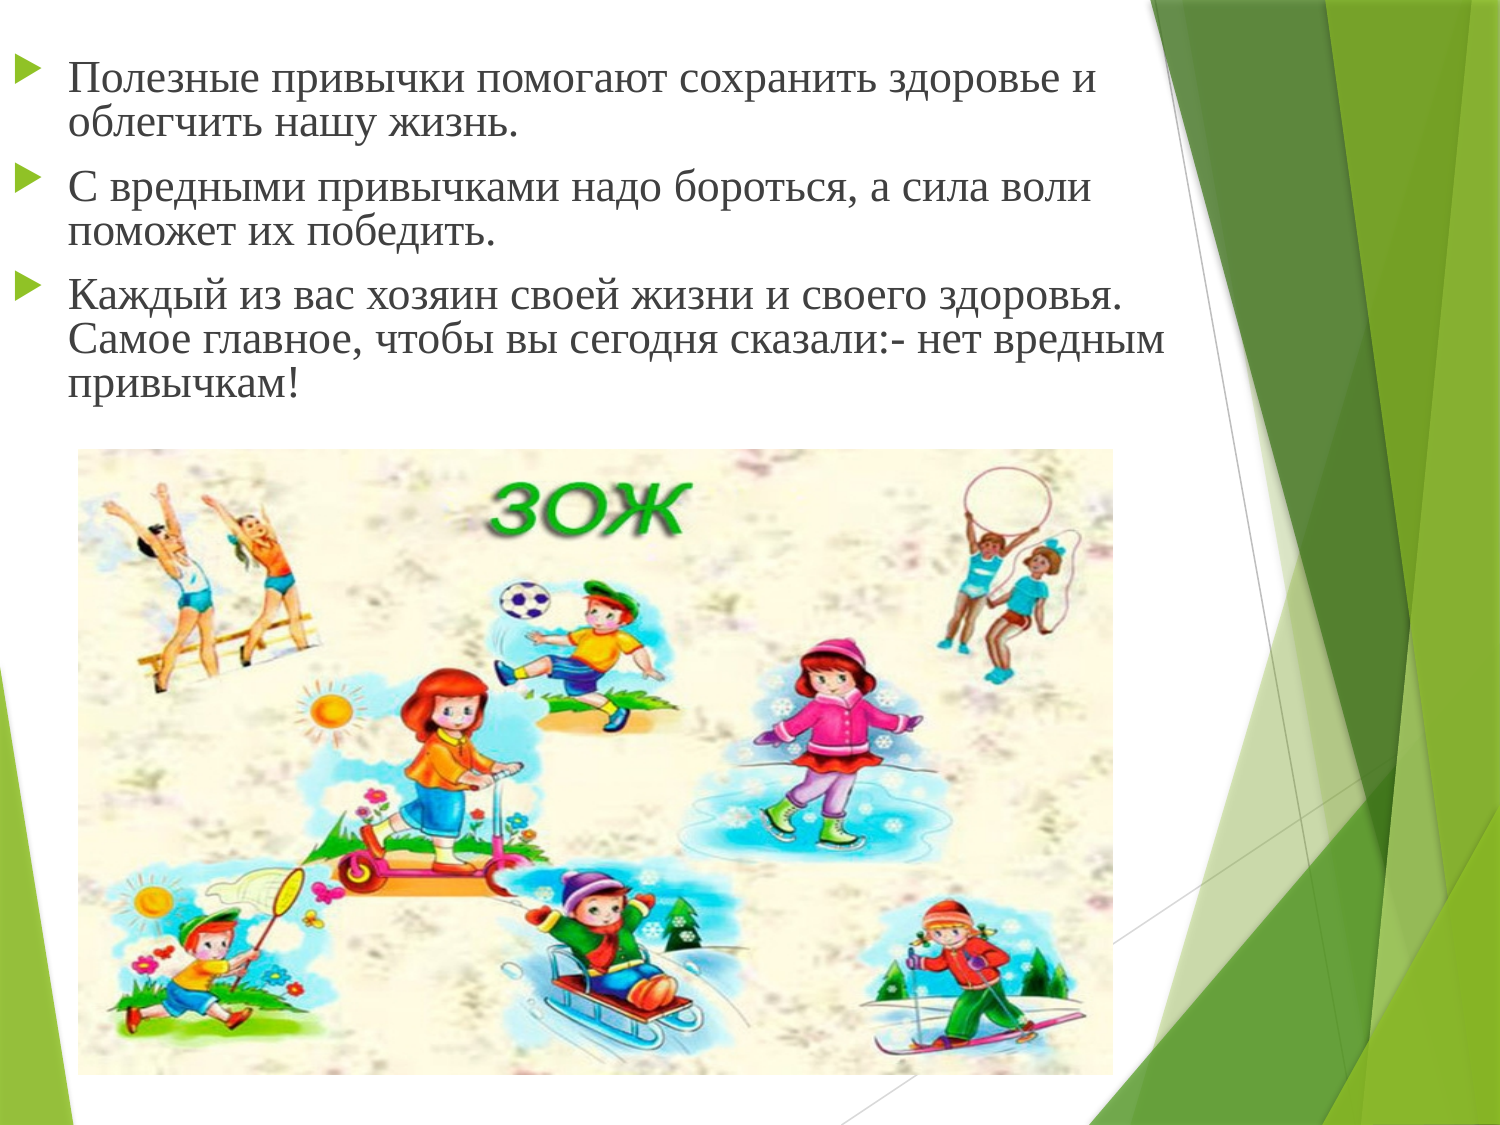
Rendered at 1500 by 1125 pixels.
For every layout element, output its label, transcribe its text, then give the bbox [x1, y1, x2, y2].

list Полезные привычки помогают сохранить здоровье и облегчить нашу жизнь. С вредными привычками надо бороться, а сила воли поможет их победить. Каждый из вас хозяин своей жизни и своего здоровья. Самое главное, чтобы вы сегодня сказали:- нет вредным привычкам! [0, 50, 1241, 488]
picture [77, 449, 1113, 1076]
